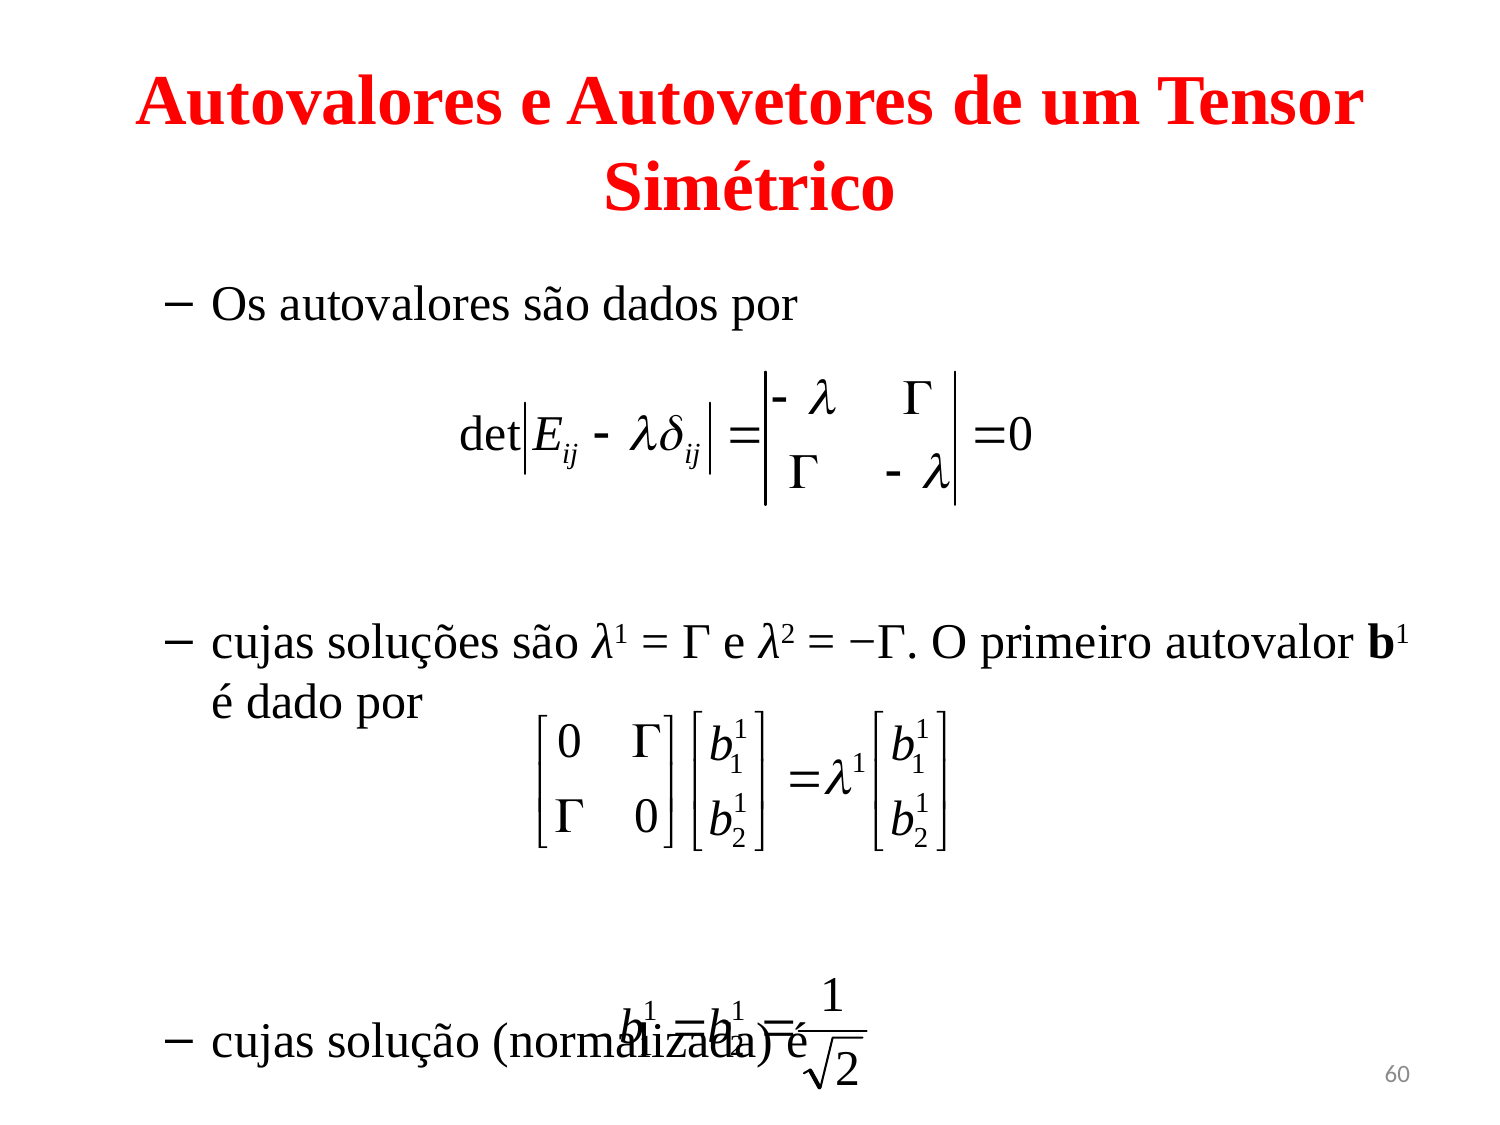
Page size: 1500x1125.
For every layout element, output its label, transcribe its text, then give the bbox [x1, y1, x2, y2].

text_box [612, 963, 880, 1102]
slide_number 60 [1074, 1042, 1425, 1103]
list Os autovalores são dados por cujas soluções são λ1 = Γ e λ2 = −Γ. O primeiro autovalor b1 é dado por cujas solução (normalizada) é [75, 262, 1425, 1005]
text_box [527, 702, 964, 861]
title Autovalores e Autovetores de um Tensor Simétrico [75, 45, 1425, 233]
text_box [452, 362, 1044, 514]
